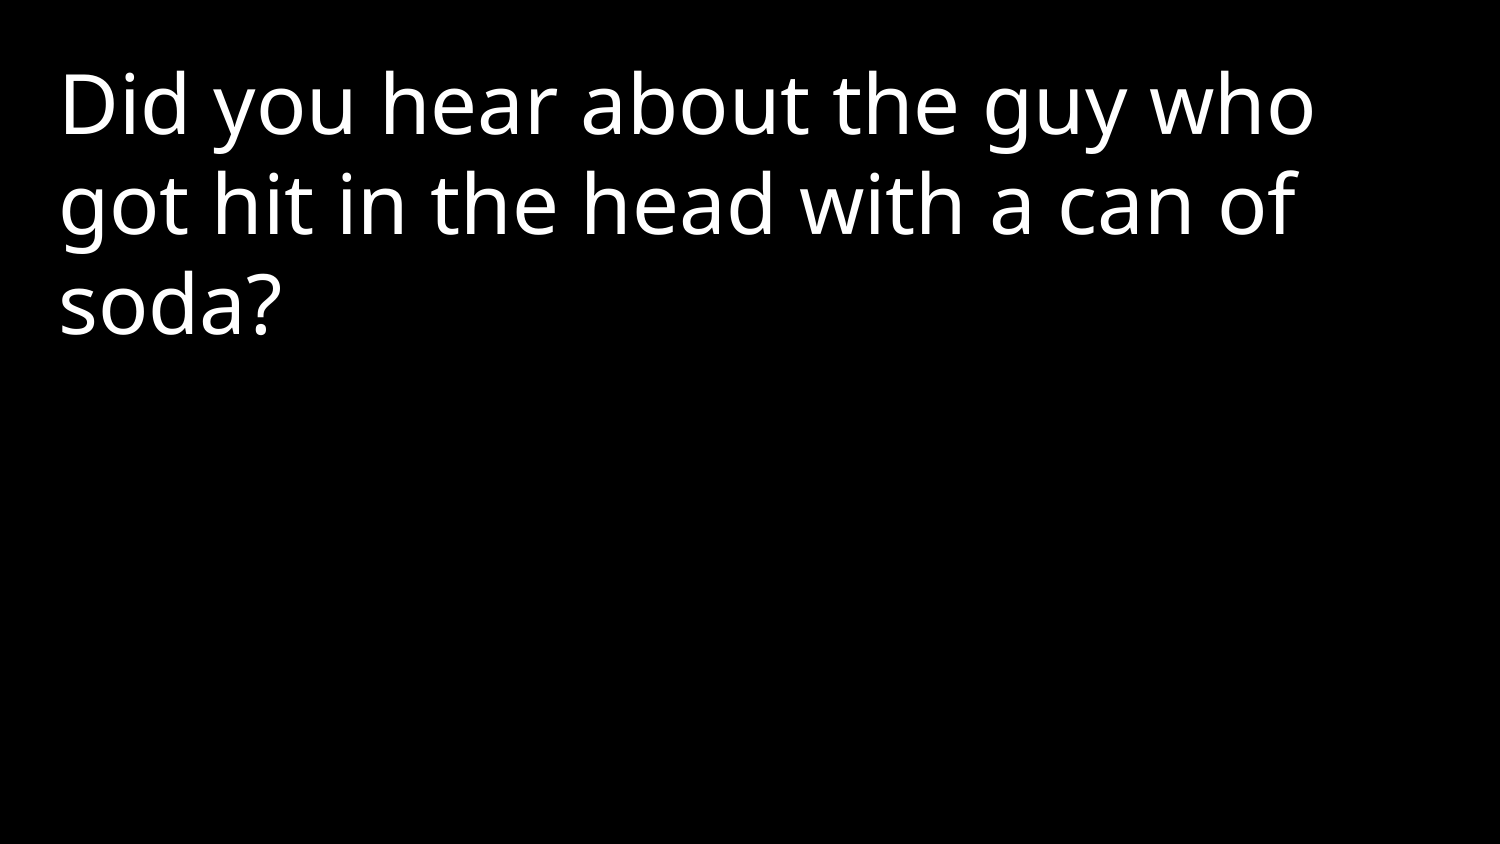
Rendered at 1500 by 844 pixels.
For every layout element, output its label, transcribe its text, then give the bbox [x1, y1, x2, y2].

list Did you hear about the guy who got hit in the head with a can of soda? [50, 46, 1425, 810]
